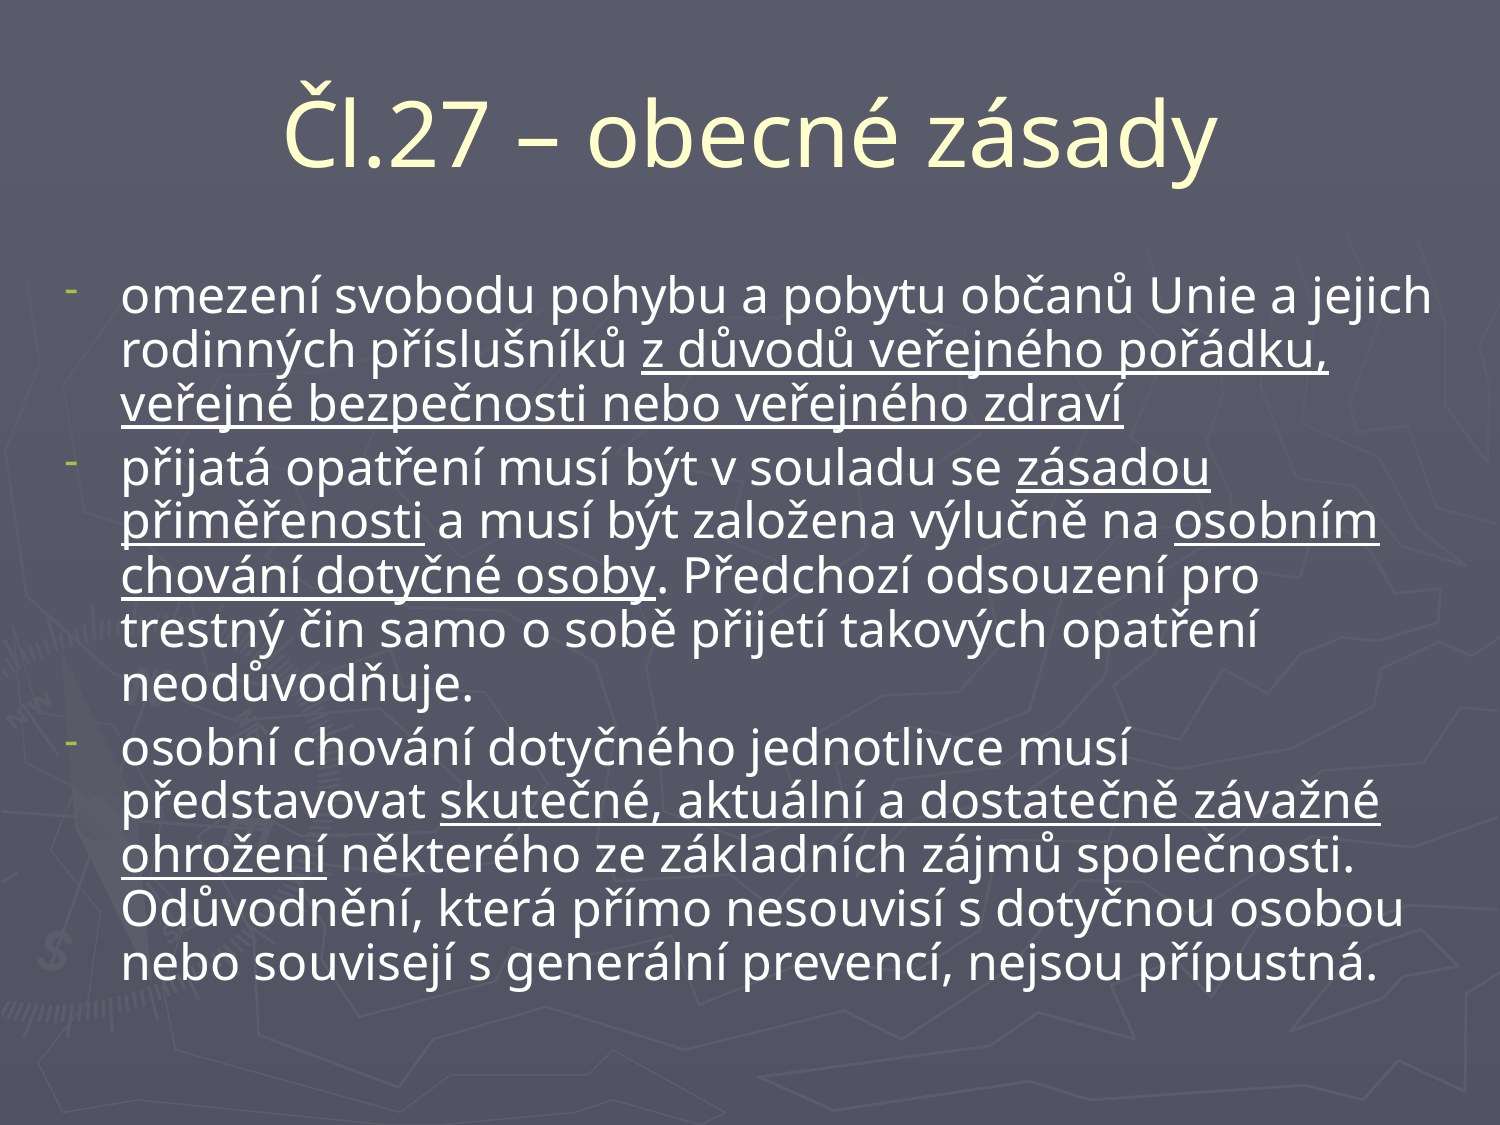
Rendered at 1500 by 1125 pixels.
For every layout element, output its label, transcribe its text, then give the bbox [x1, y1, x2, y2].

list omezení svobodu pohybu a pobytu občanů Unie a jejich rodinných příslušníků z důvodů veřejného pořádku, veřejné bezpečnosti nebo veřejného zdraví přijatá opatření musí být v souladu se zásadou přiměřenosti a musí být založena výlučně na osobním chování dotyčné osoby. Předchozí odsouzení pro trestný čin samo o sobě přijetí takových opatření neodůvodňuje. osobní chování dotyčného jednotlivce musí představovat skutečné, aktuální a dostatečně závažné ohrožení některého ze základních zájmů společnosti. Odůvodnění, která přímo nesouvisí s dotyčnou osobou nebo souvisejí s generální prevencí, nejsou přípustná. [49, 262, 1451, 1001]
title Čl.27 – obecné zásady [49, 37, 1451, 226]
